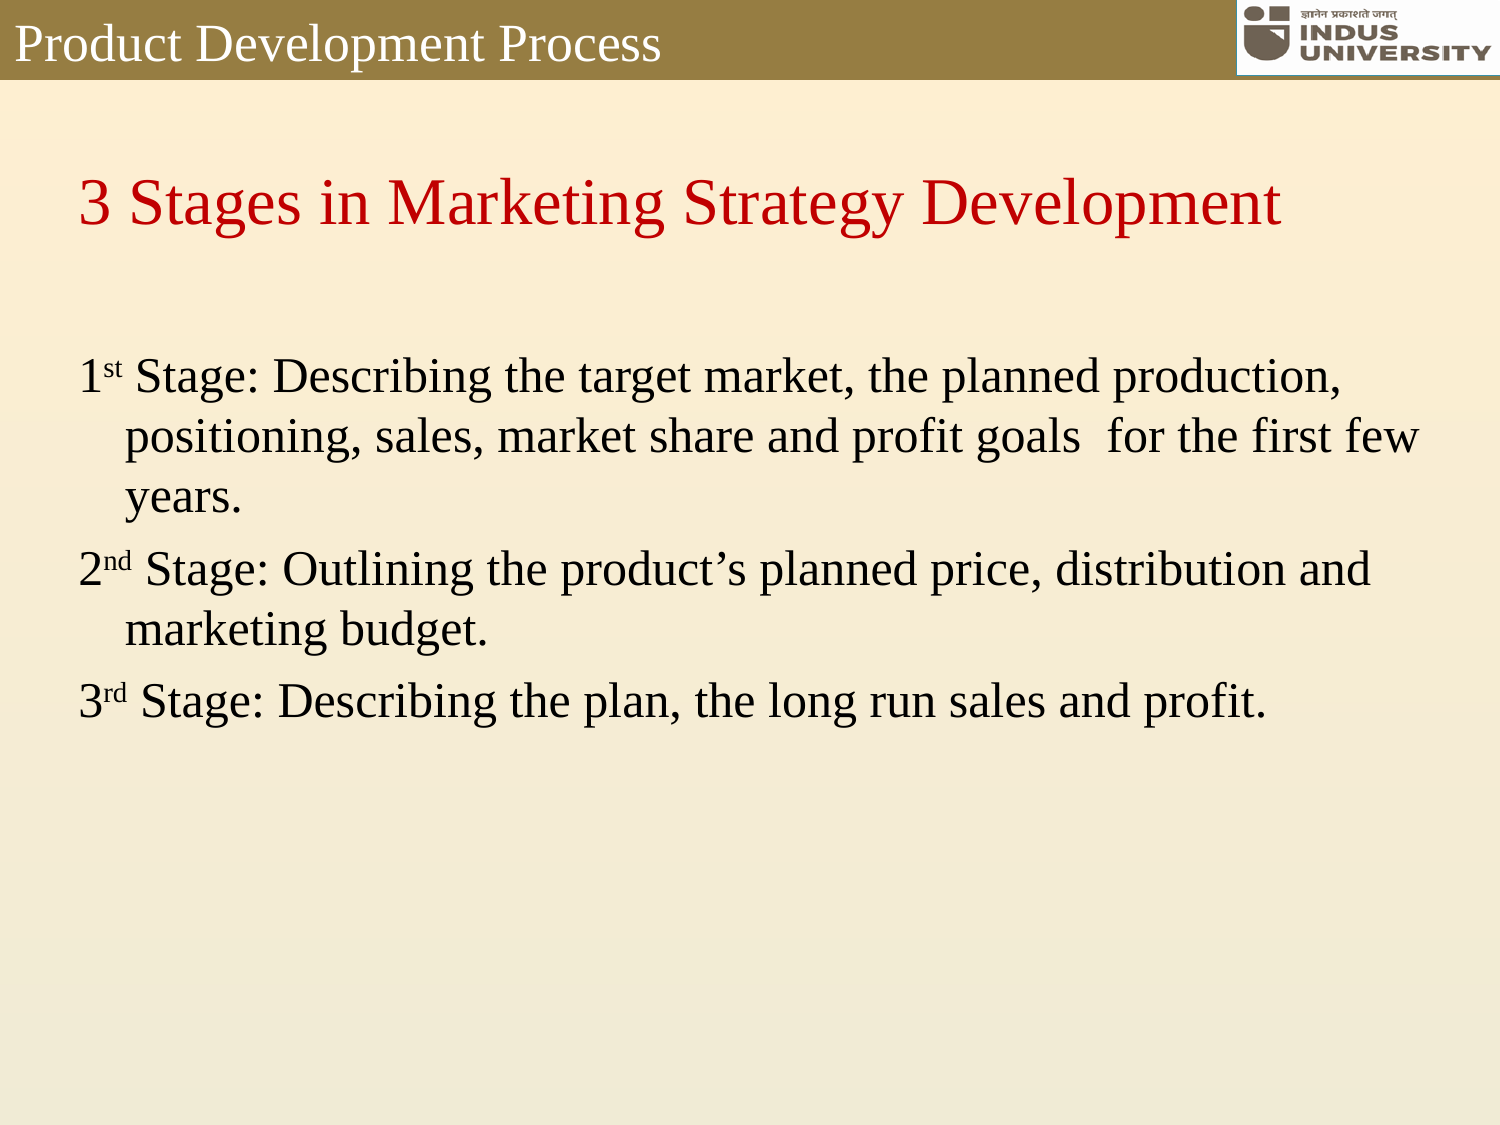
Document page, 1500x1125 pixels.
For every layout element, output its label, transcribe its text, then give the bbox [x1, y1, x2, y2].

list 3 Stages in Marketing Strategy Development 1st Stage: Describing the target market, the planned production, positioning, sales, market share and profit goals for the first few years. 2nd Stage: Outlining the product’s planned price, distribution and marketing budget. 3rd Stage: Describing the plan, the long run sales and profit. [50, 149, 1466, 1025]
picture [1237, 0, 1500, 76]
title Product Development Process [0, 0, 1233, 80]
